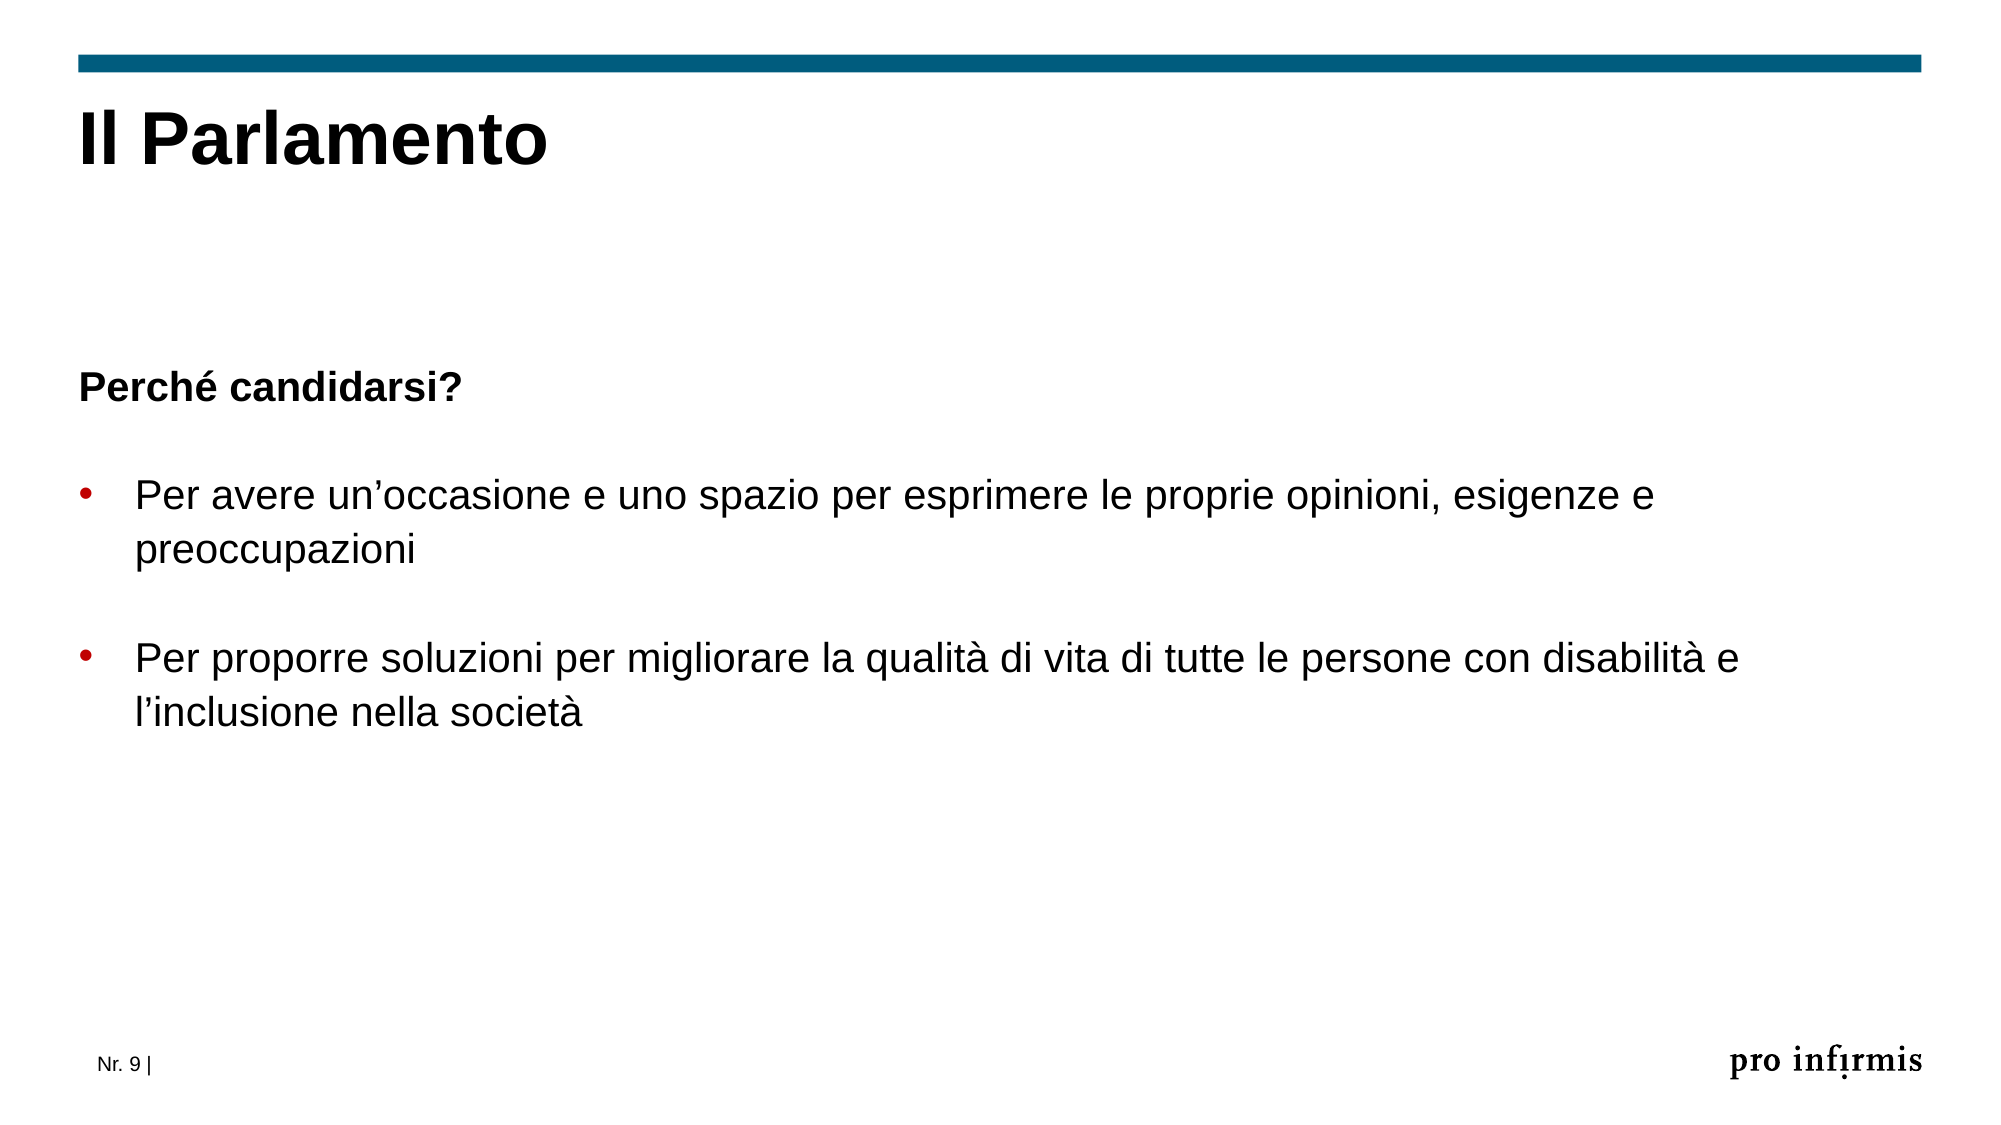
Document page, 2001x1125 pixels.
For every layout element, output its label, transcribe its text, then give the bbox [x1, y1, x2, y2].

slide_number Nr. 9 | [0, 1051, 153, 1076]
list Perché candidarsi? Per avere un’occasione e uno spazio per esprimere le proprie opinioni, esigenze e preoccupazioni Per proporre soluzioni per migliorare la qualità di vita di tutte le persone con disabilità e l’inclusione nella società [78, 355, 1922, 982]
title Il Parlamento [78, 96, 1922, 268]
